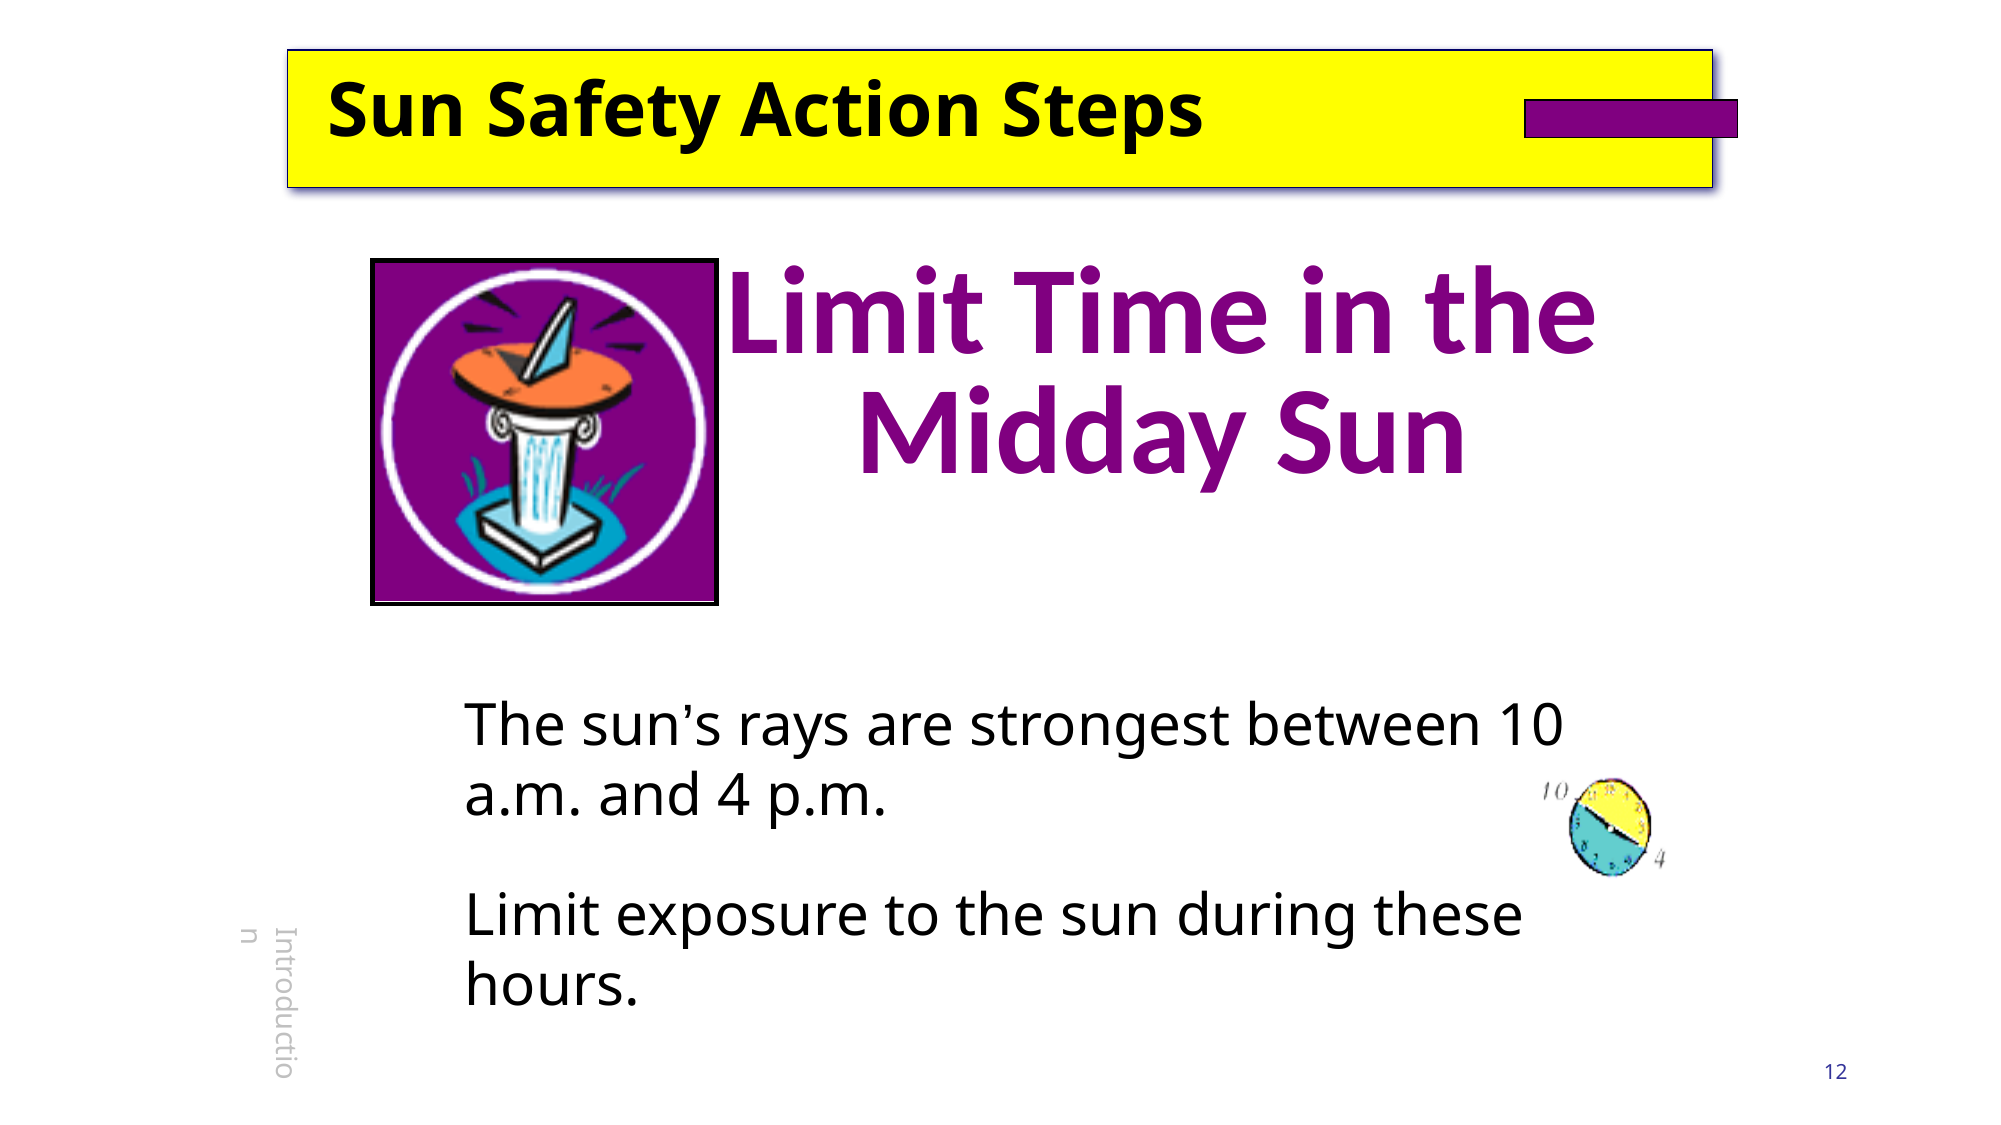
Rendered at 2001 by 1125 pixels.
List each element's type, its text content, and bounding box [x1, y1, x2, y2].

text_box [1524, 99, 1738, 138]
text_box The sun’s rays are strongest between 10 a.m. and 4 p.m. Limit exposure to the sun during these hours. [449, 679, 1638, 1025]
title Sun Safety Action Steps [312, 50, 1513, 175]
text_box [287, 49, 1713, 188]
picture [1537, 774, 1675, 881]
text_box Introduction [227, 912, 313, 1100]
list Limit Time in the Midday Sun [624, 249, 1625, 650]
slide_number 12 [1412, 1042, 1863, 1103]
picture [374, 262, 715, 602]
